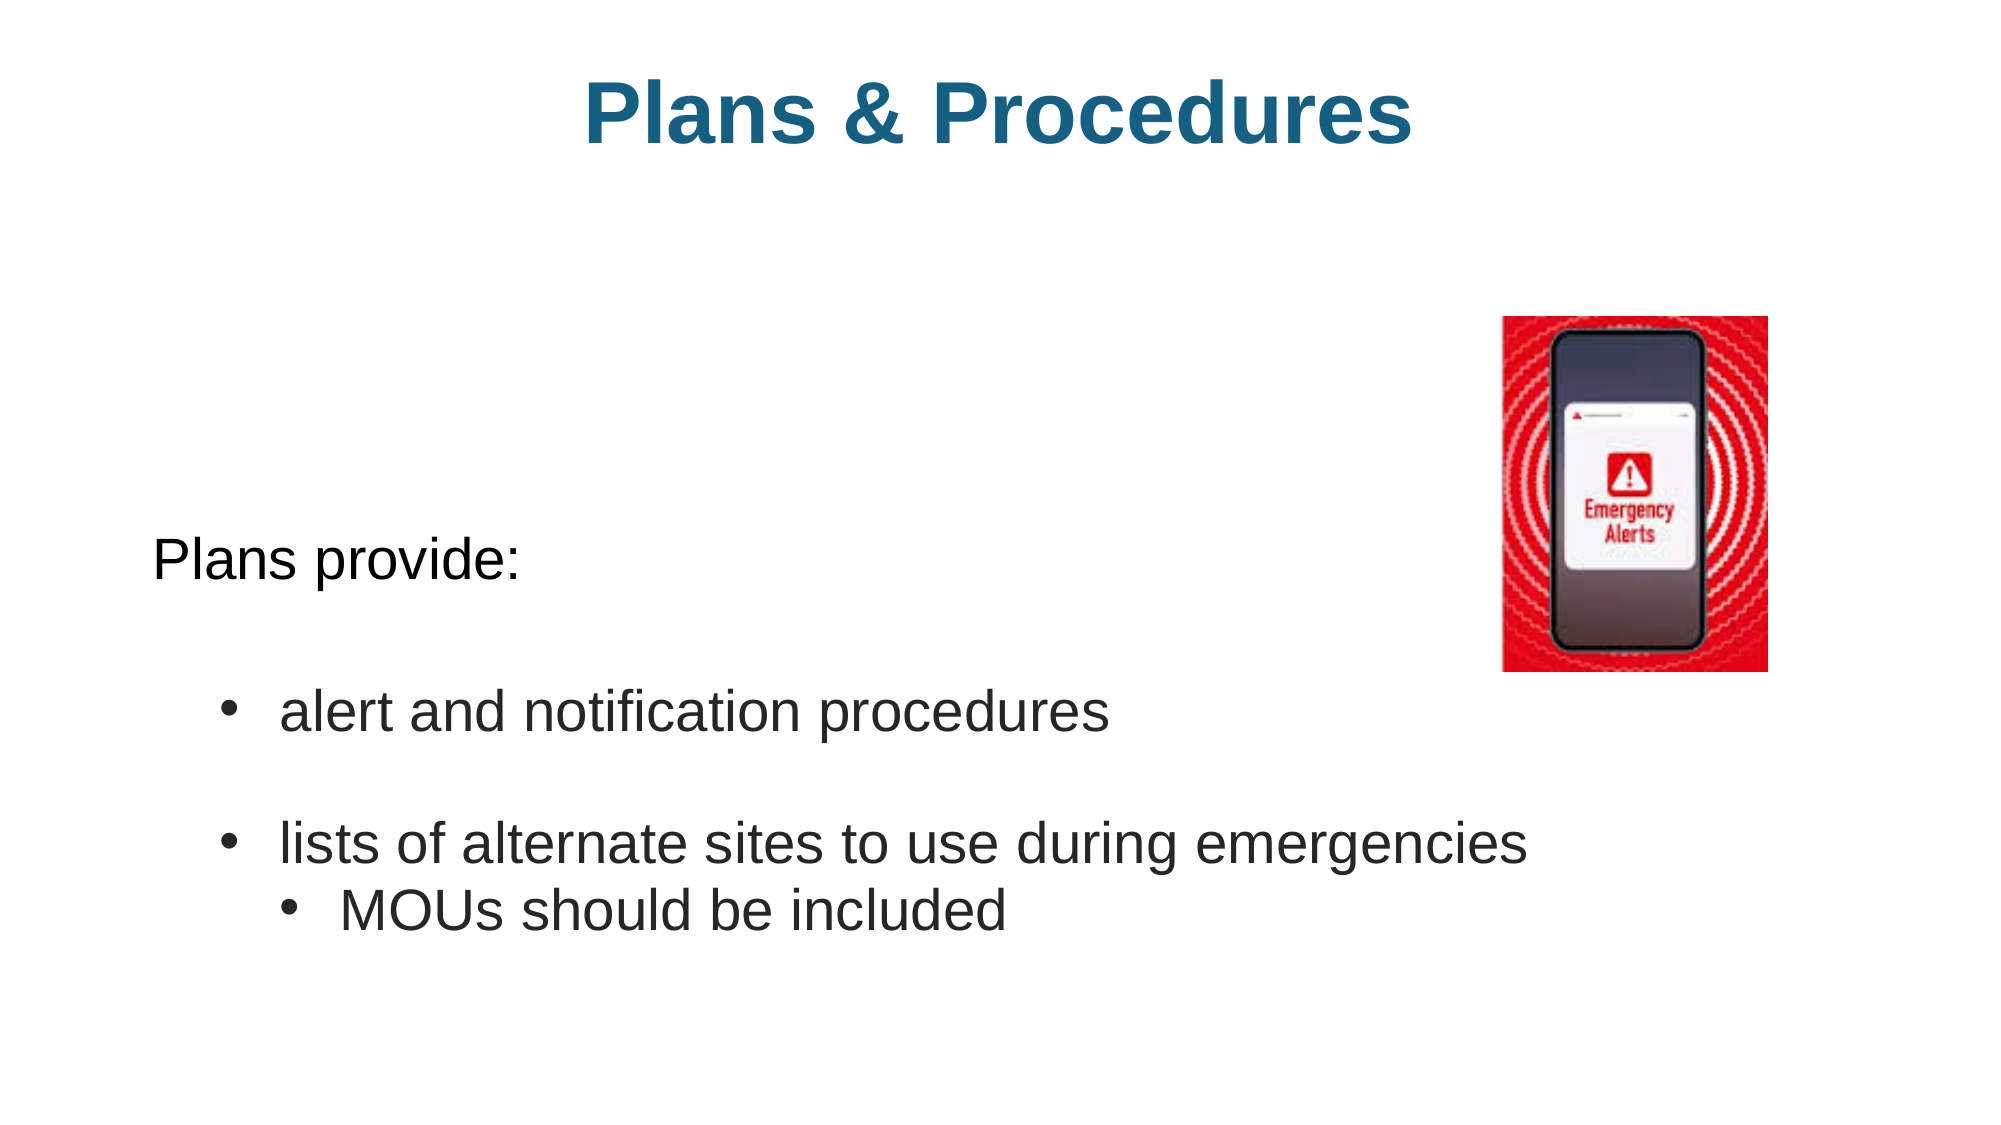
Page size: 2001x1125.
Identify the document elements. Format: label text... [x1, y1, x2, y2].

list Plans provide: alert and notification procedures lists of alternate sites to use during emergencies MOUs should be included [137, 521, 1863, 950]
title Plans & Procedures [137, 59, 1863, 171]
picture [1500, 316, 1769, 672]
